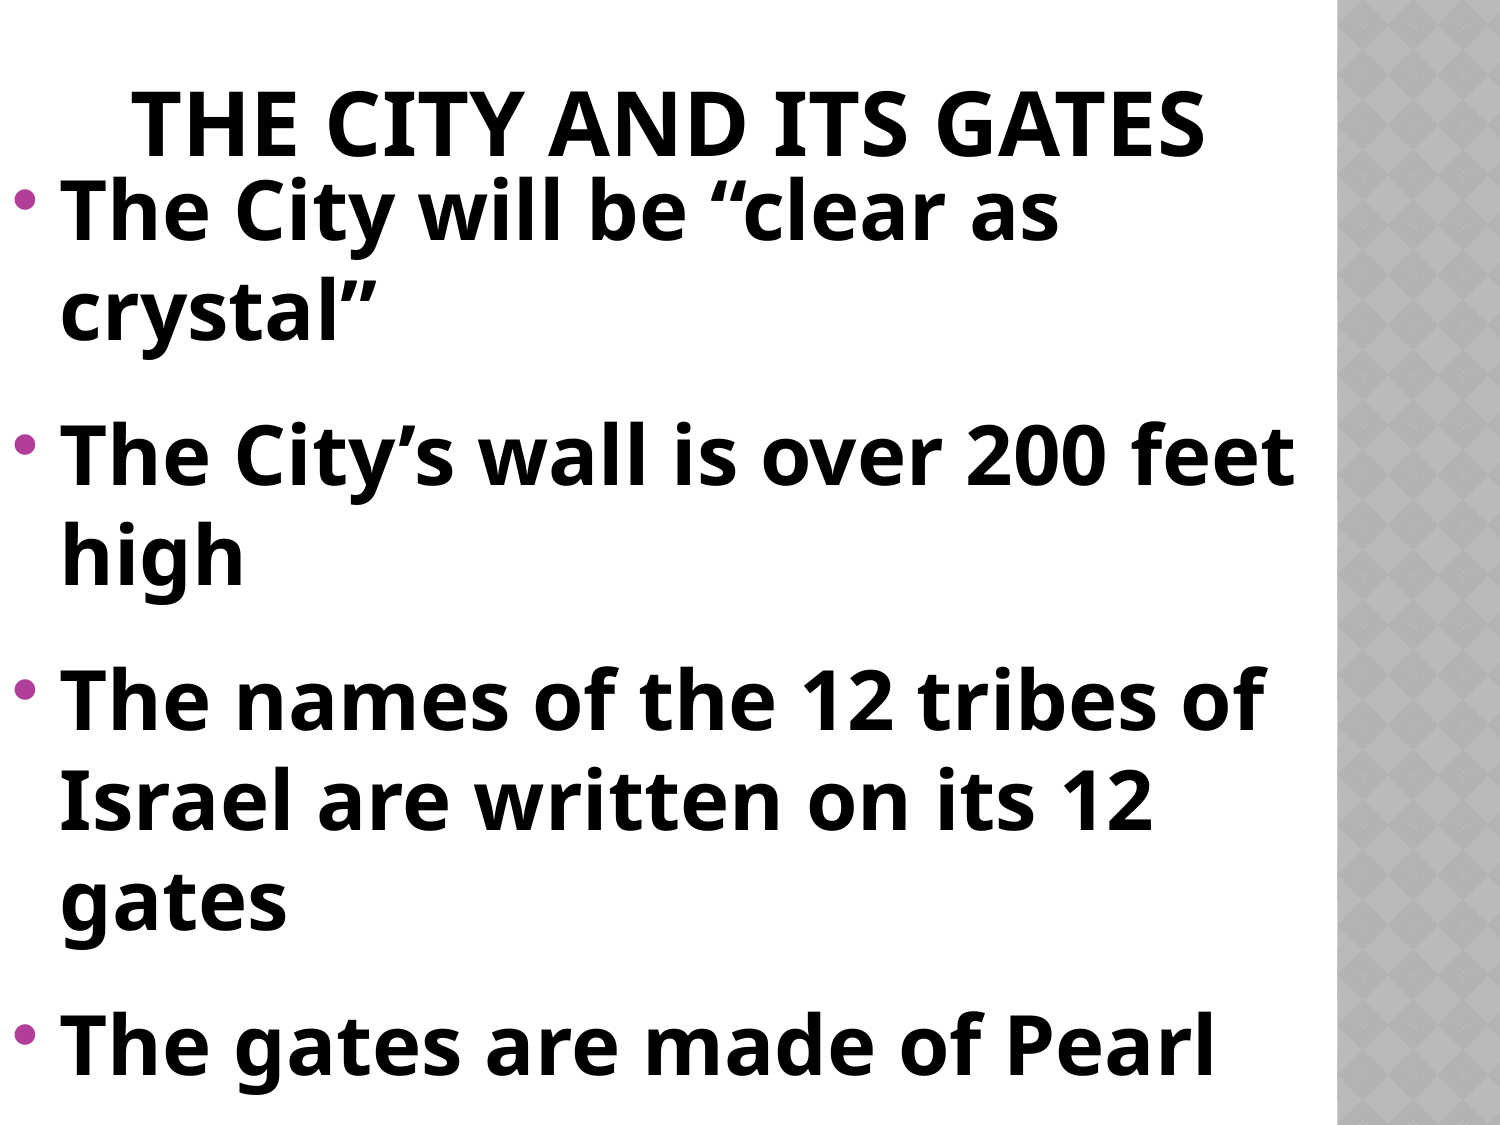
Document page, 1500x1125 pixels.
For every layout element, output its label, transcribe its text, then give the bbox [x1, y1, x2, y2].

list The City will be “clear as crystal” The City’s wall is over 200 feet high The names of the 12 tribes of Israel are written on its 12 gates The gates are made of Pearl [0, 149, 1338, 1125]
title The City and its Gates [0, 0, 1338, 149]
